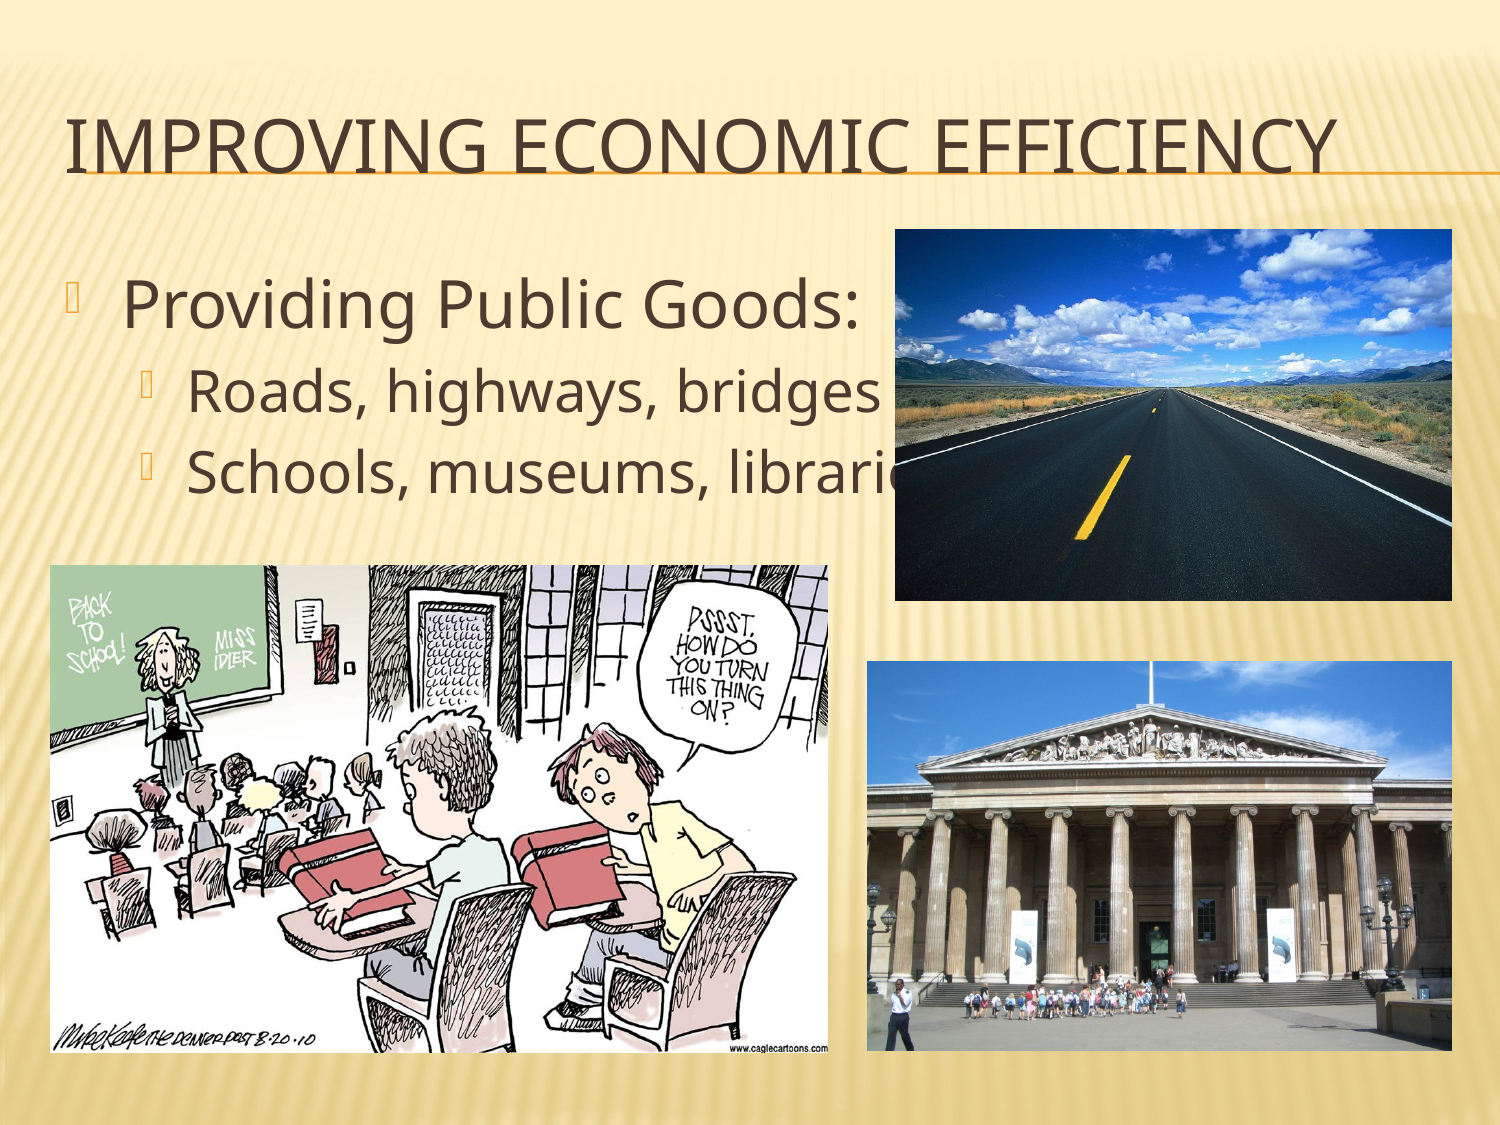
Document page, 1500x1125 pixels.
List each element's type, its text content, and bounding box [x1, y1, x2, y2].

picture [895, 229, 1452, 601]
picture [867, 660, 1452, 1051]
title IMPROVING ECONOMIC EFFICIENCY [50, 75, 1475, 213]
picture [49, 565, 829, 1053]
list Providing Public Goods: Roads, highways, bridges Schools, museums, libraries [50, 254, 988, 998]
